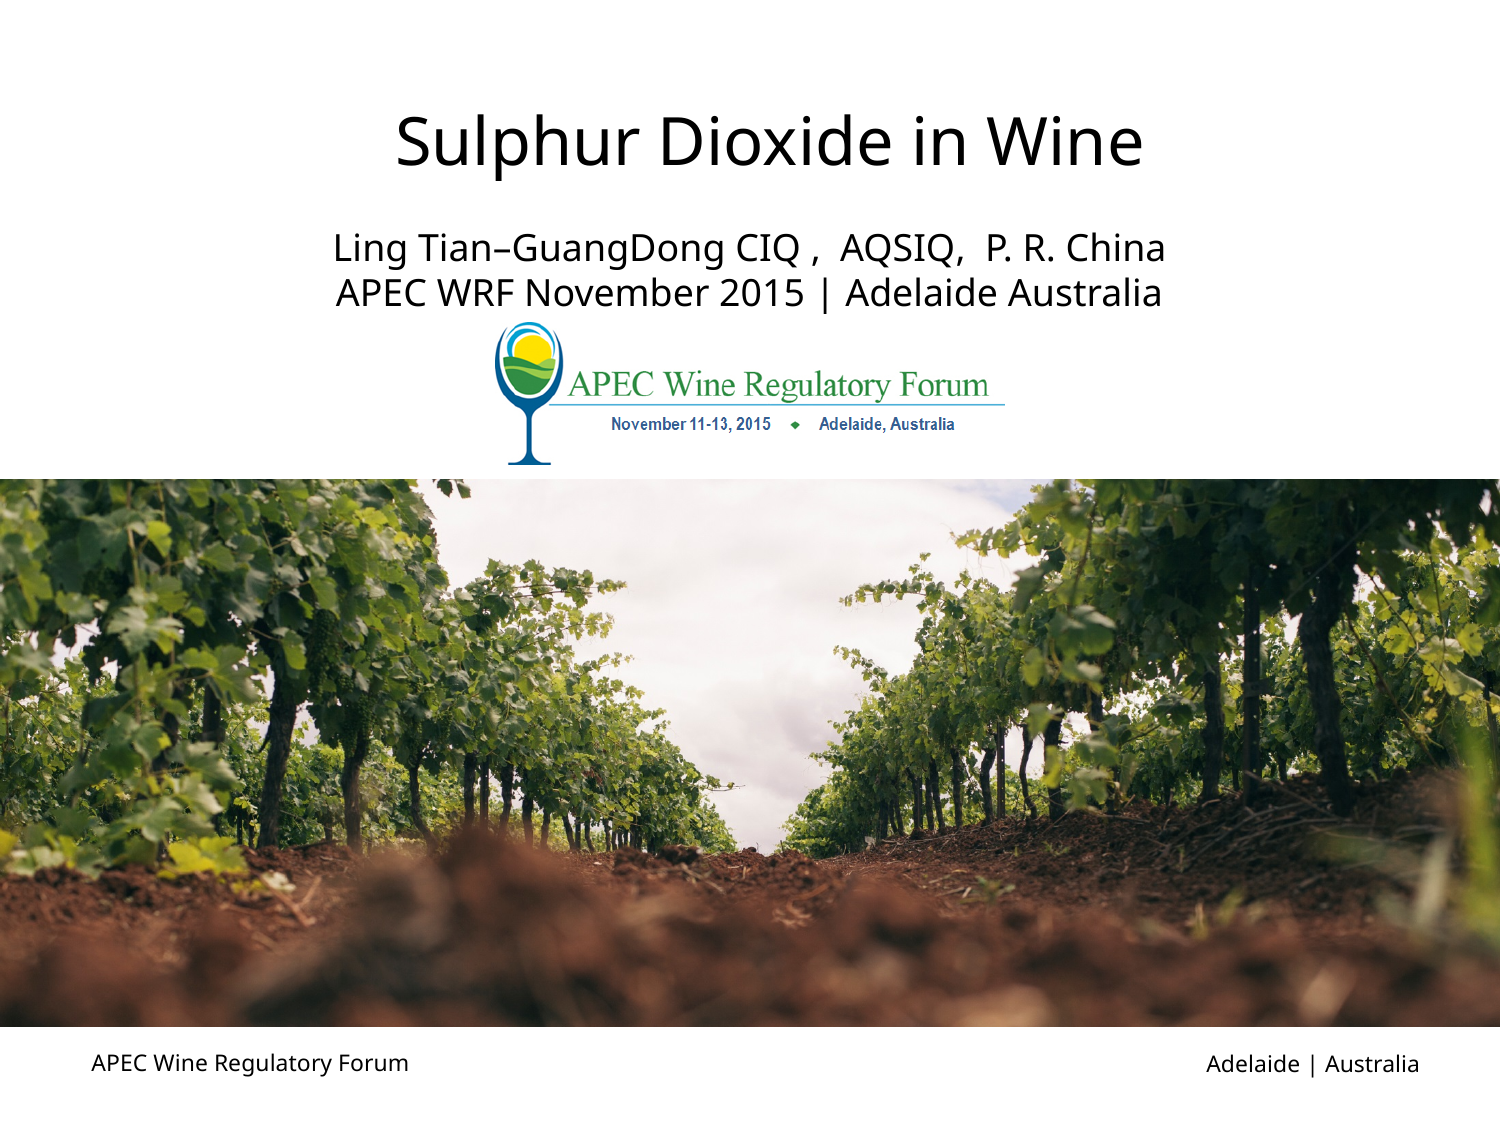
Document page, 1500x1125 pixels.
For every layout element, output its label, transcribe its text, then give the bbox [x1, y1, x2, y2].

text_box APEC Wine Regulatory Forum [76, 1041, 443, 1084]
picture [488, 314, 1012, 477]
text_box Sulphur Dioxide in Wine Ling Tian–GuangDong CIQ , AQSIQ, P. R. China APEC WRF November 2015 | Adelaide Australia [112, 66, 1388, 374]
text_box Adelaide | Australia [1068, 1041, 1436, 1084]
picture [0, 479, 1500, 1027]
